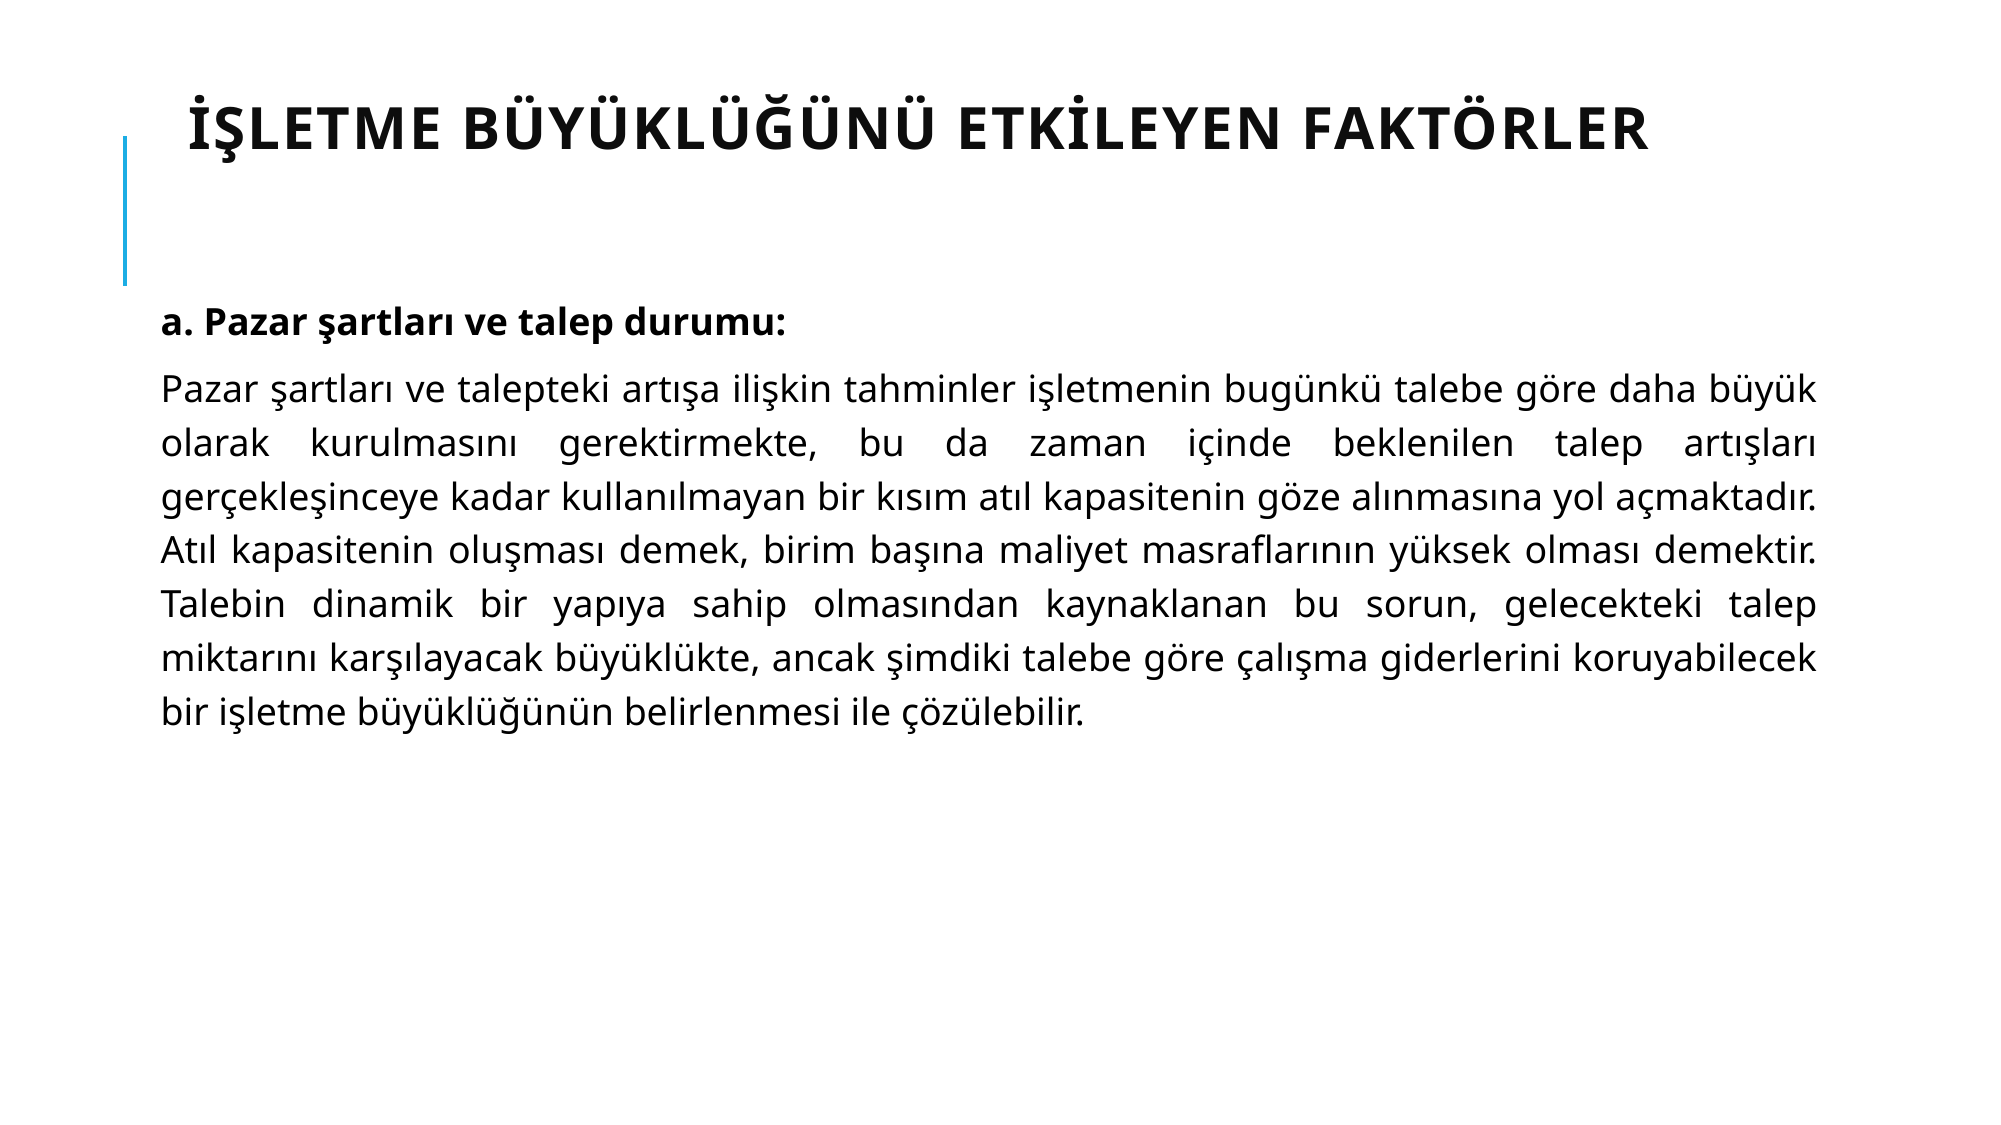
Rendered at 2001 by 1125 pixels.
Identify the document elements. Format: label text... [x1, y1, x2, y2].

list a. Pazar şartları ve talep durumu: Pazar şartları ve talepteki artışa ilişkin tahminler işletmenin bugünkü talebe göre daha büyük olarak kurulmasını gerektirmekte, bu da zaman içinde beklenilen talep artışları gerçekleşinceye kadar kullanılmayan bir kısım atıl kapasitenin göze alınmasına yol açmaktadır. Atıl kapasitenin oluşması demek, birim başına maliyet masraflarının yüksek olması demektir. Talebin dinamik bir yapıya sahip olmasından kaynaklanan bu sorun, gelecekteki talep miktarını karşılayacak büyüklükte, ancak şimdiki talebe göre çalışma giderlerini koruyabilecek bir işletme büyüklüğünün belirlenmesi ile çözülebilir. [138, 281, 1827, 1084]
title İşletme Büyüklüğünü Etkileyen Faktörler [173, 0, 1768, 246]
